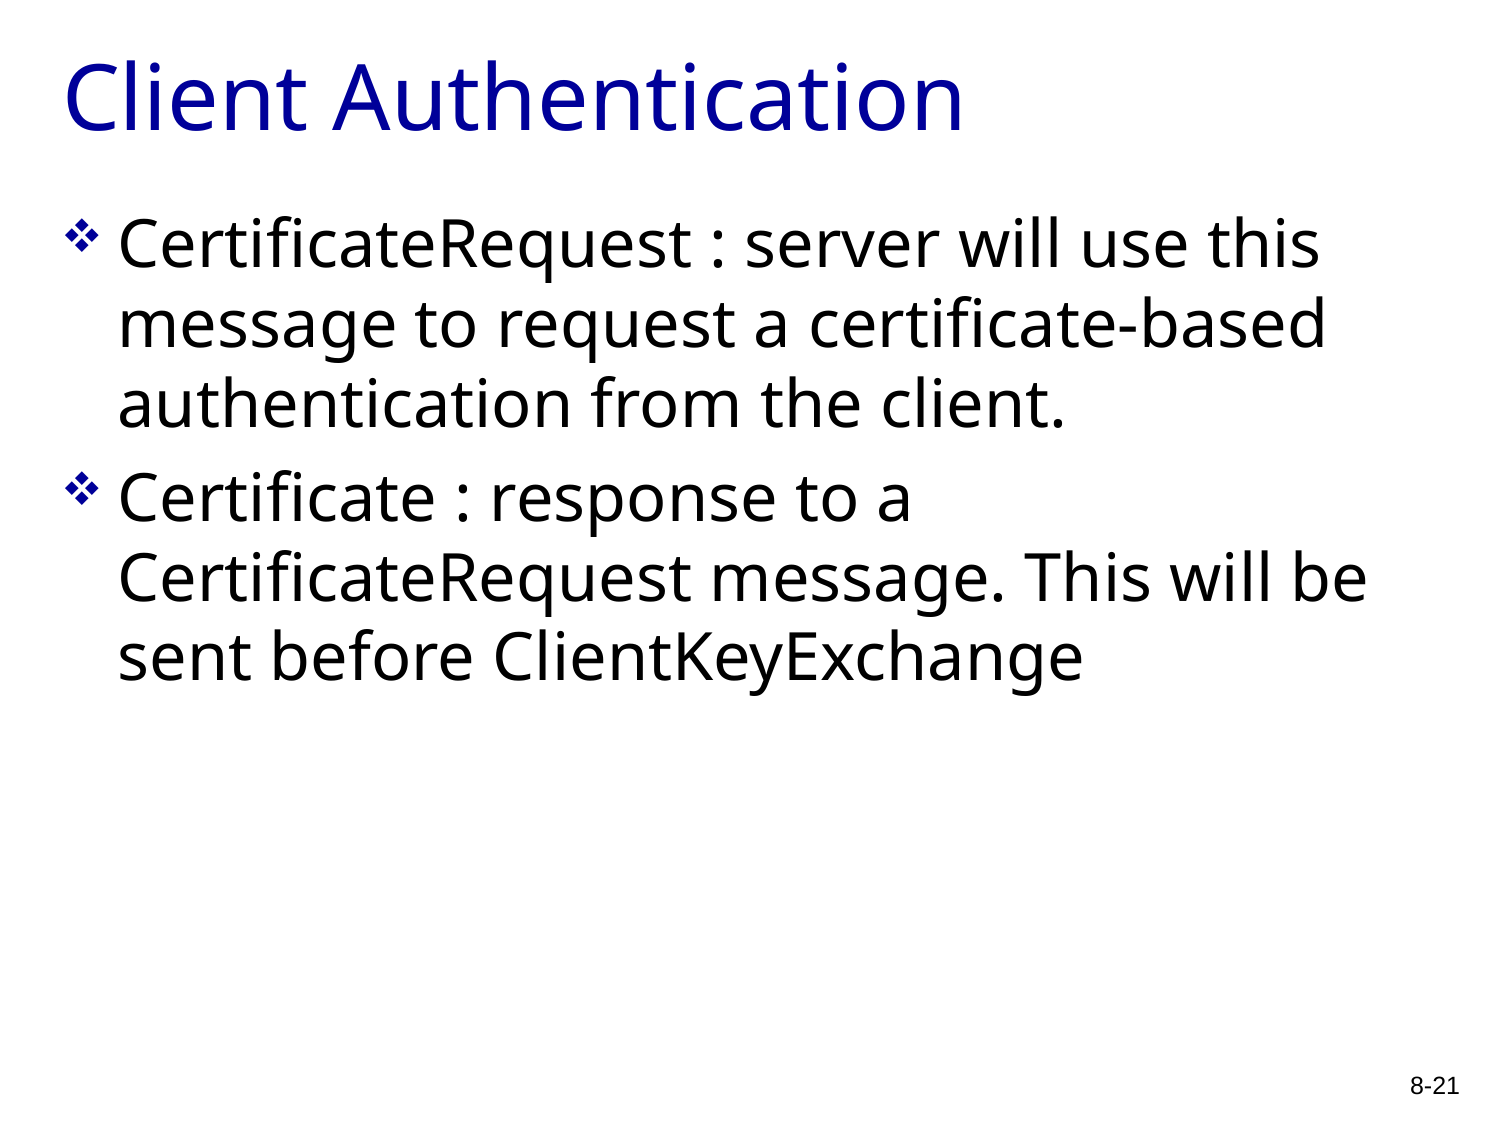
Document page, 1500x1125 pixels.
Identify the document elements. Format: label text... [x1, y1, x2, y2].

title Client Authentication [46, 0, 1418, 188]
list CertificateRequest : server will use this message to request a certificate-based authentication from the client. Certificate : response to a CertificateRequest message. This will be sent before ClientKeyExchange [45, 193, 1450, 1071]
